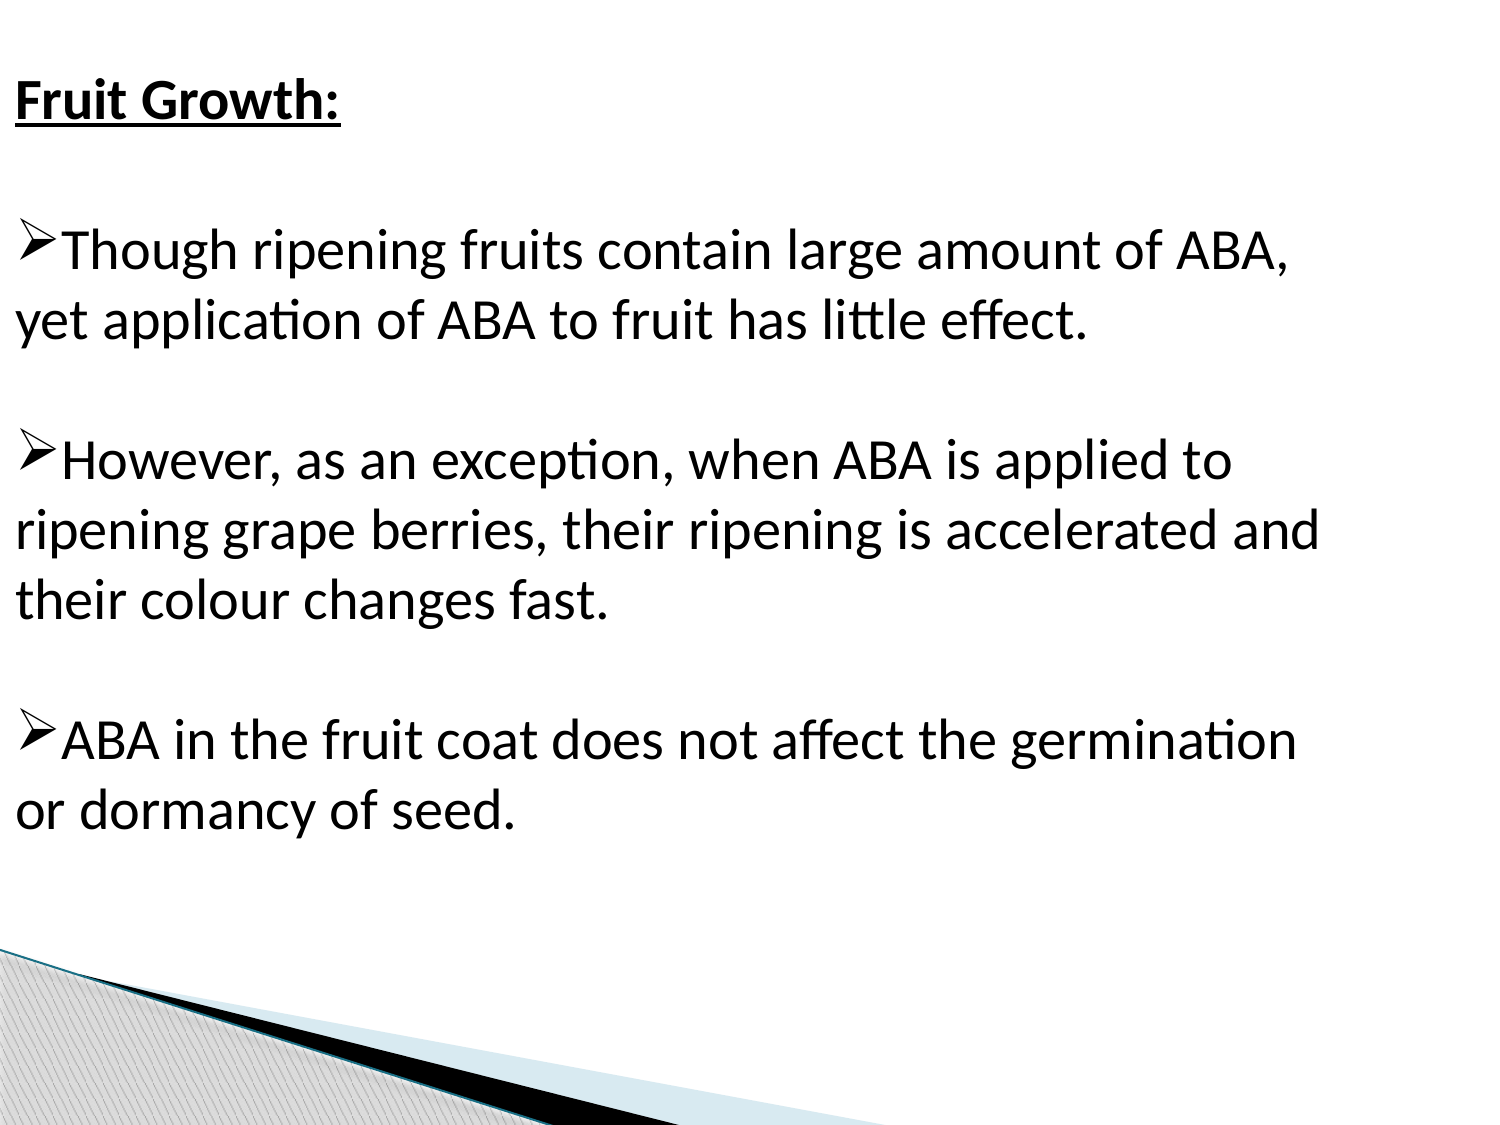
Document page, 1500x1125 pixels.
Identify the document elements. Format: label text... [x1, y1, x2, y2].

text_box Fruit Growth: Though ripening fruits contain large amount of ABA, yet application of ABA to fruit has little effect. However, as an exception, when ABA is applied to ripening grape berries, their ripening is accelerated and their colour changes fast. ABA in the fruit coat does not affect the germination or dormancy of seed. [0, 54, 1375, 849]
